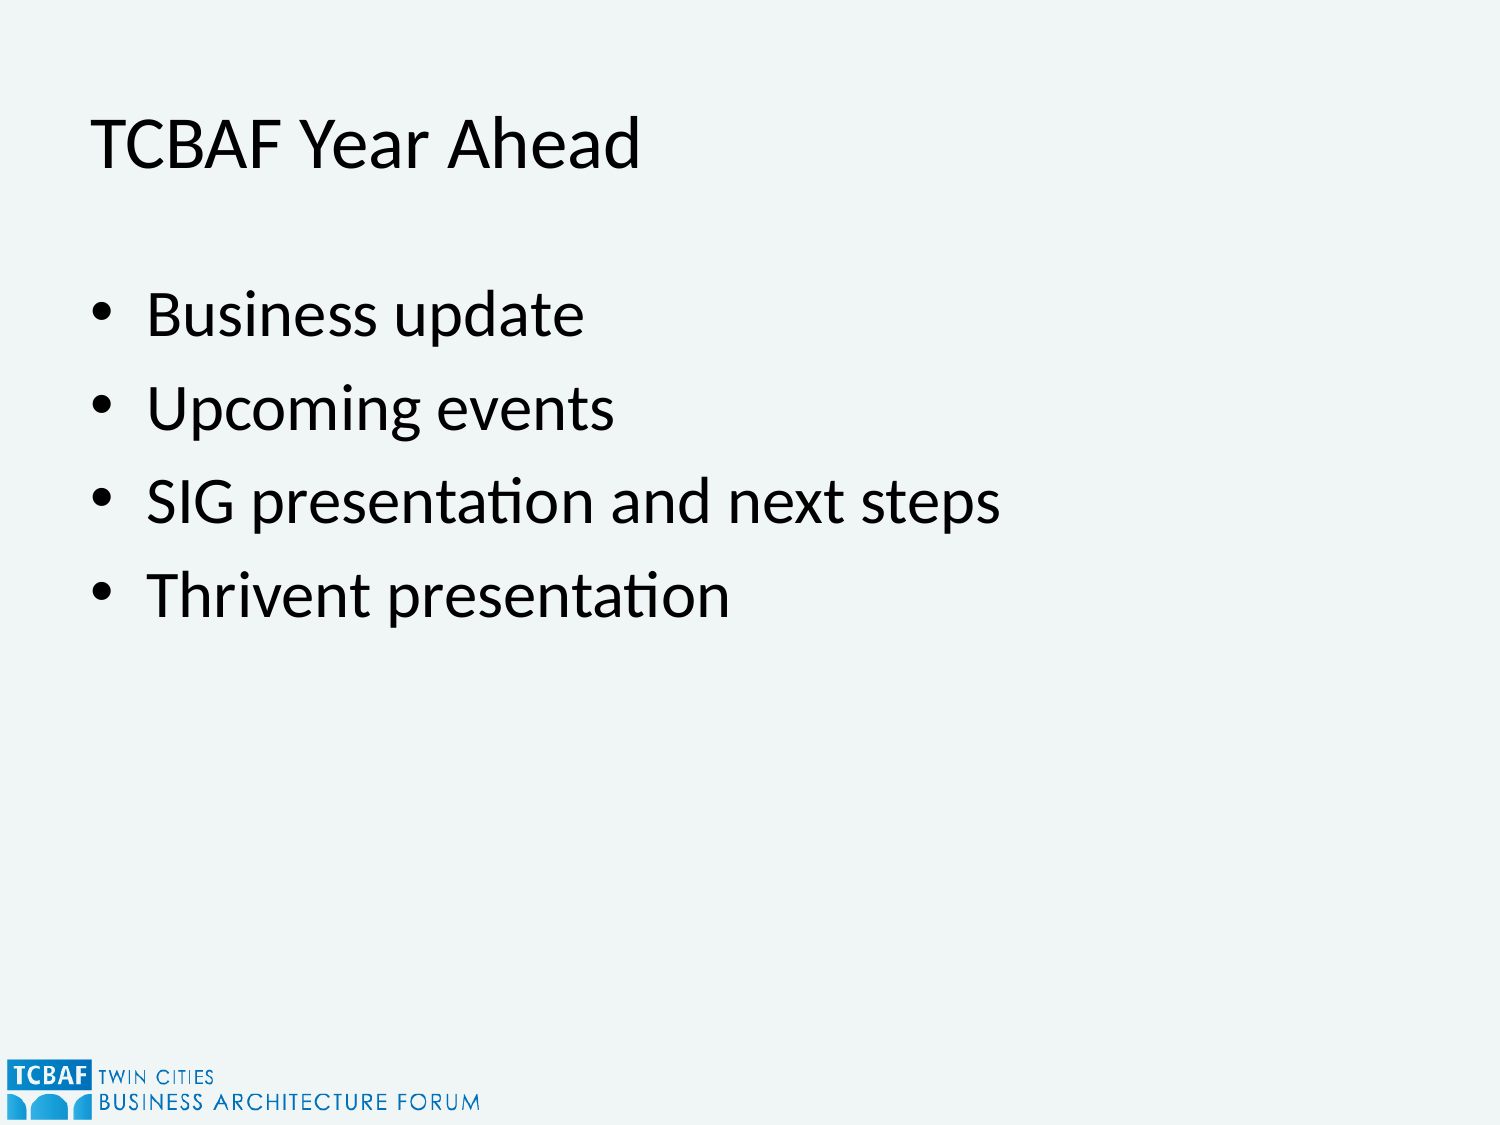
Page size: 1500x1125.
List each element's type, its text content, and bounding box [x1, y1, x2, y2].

picture [7, 1059, 479, 1120]
picture [14, 1067, 24, 1084]
list Business update Upcoming events SIG presentation and next steps Thrivent presentation [75, 262, 1425, 1005]
title TCBAF Year Ahead [75, 45, 1425, 233]
